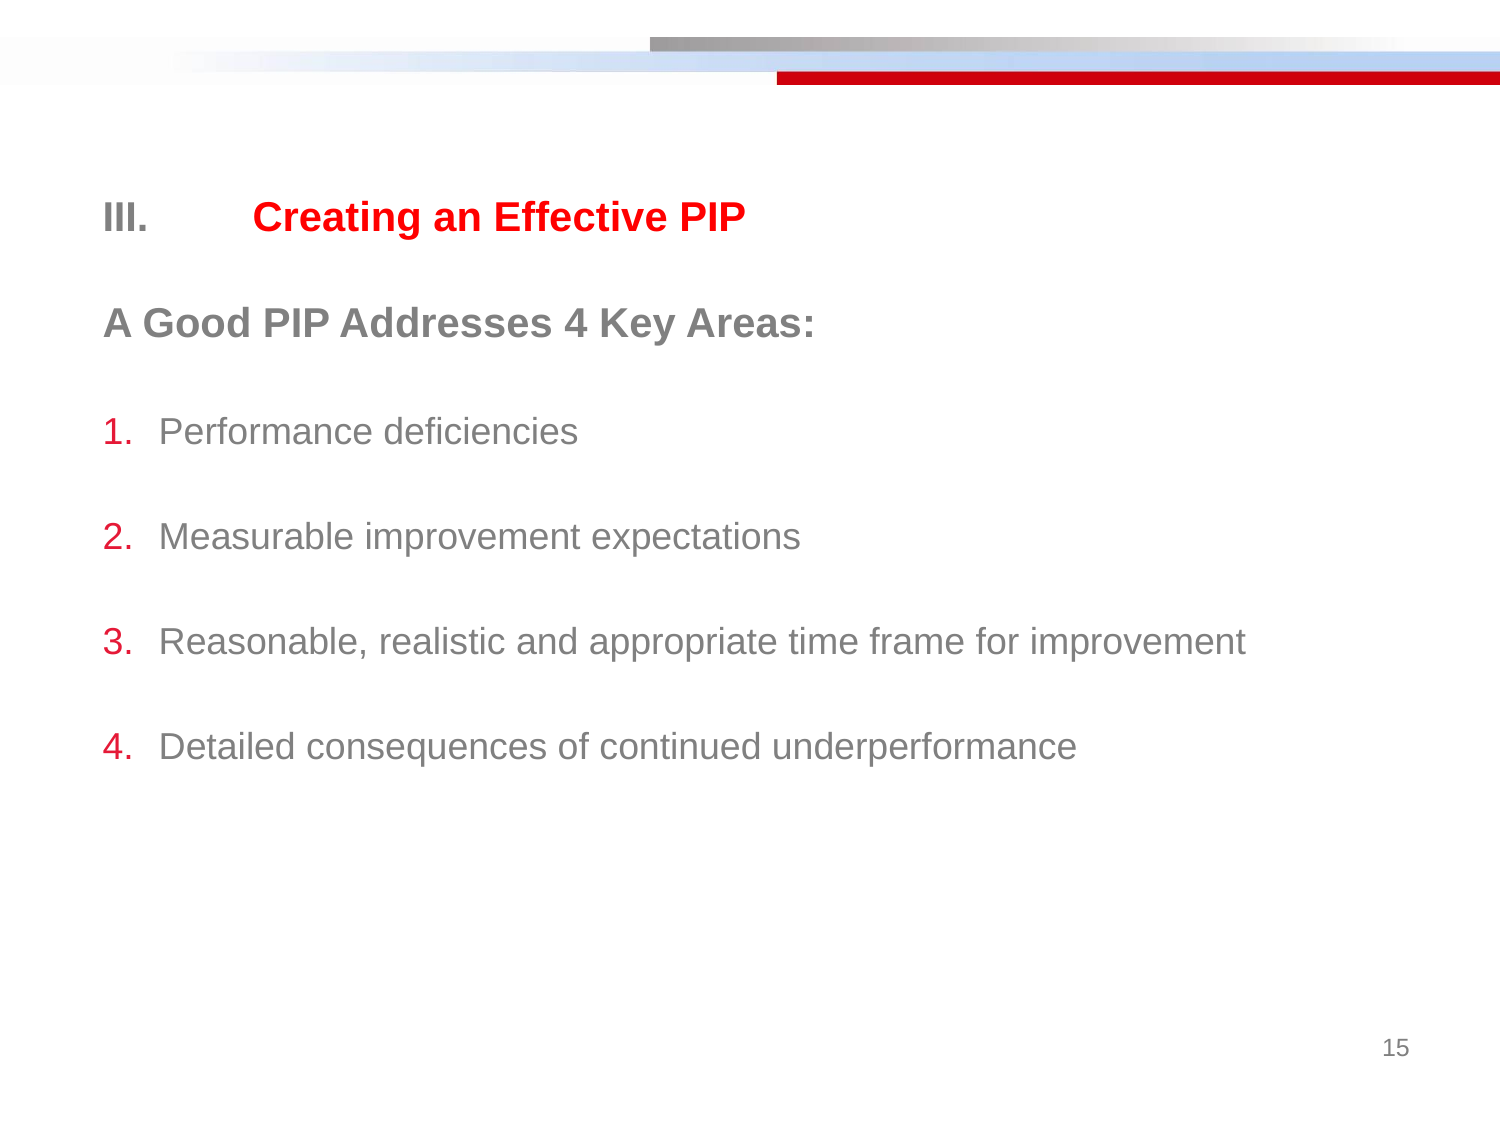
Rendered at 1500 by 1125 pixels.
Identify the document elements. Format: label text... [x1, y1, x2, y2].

picture [0, 37, 1500, 85]
list III. Creating an Effective PIP A Good PIP Addresses 4 Key Areas: Performance deficiencies Measurable improvement expectations Reasonable, realistic and appropriate time frame for improvement Detailed consequences of continued underperformance [87, 187, 1438, 1013]
slide_number 15 [1074, 1024, 1425, 1103]
